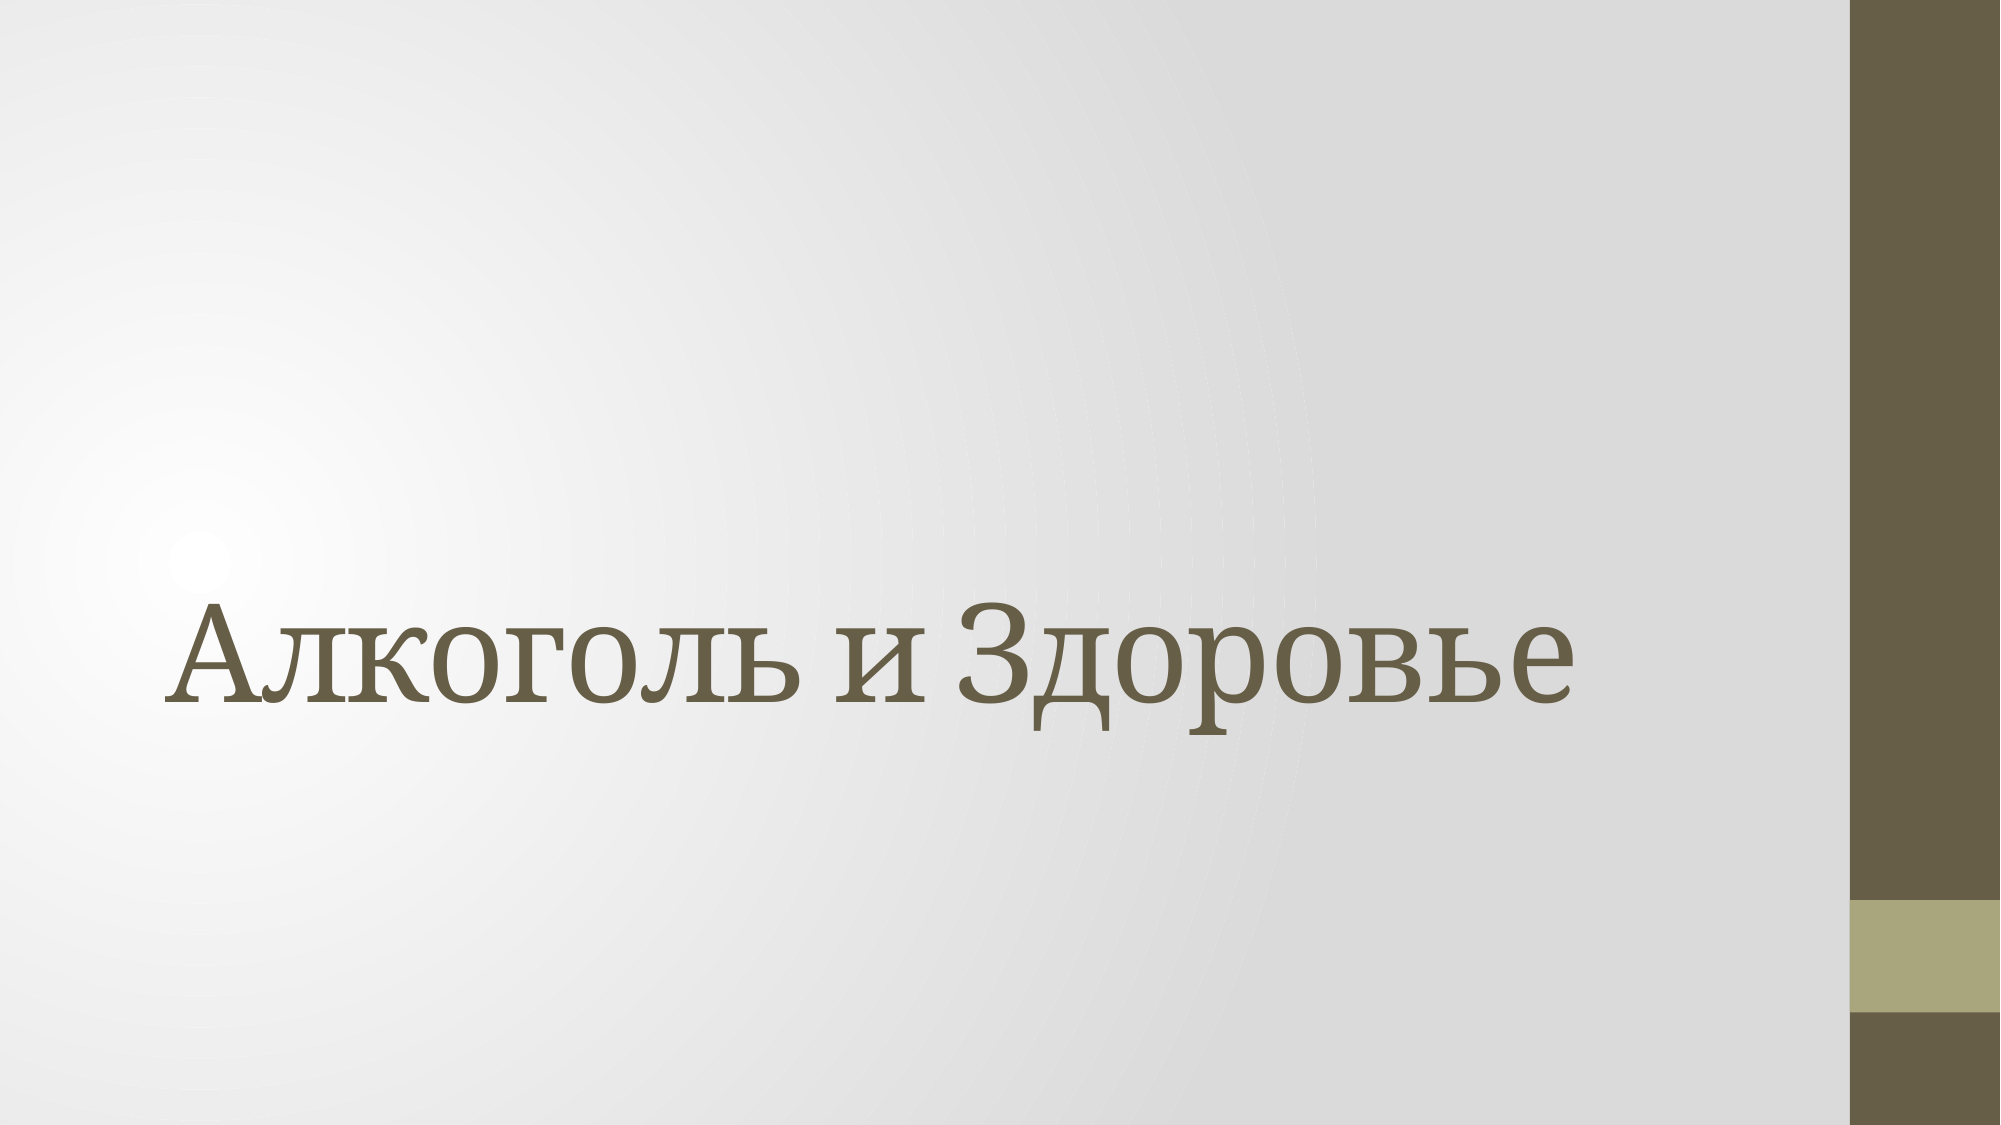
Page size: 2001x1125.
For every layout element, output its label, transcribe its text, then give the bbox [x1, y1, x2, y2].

title Алкоголь и Здоровье [150, 312, 1800, 738]
